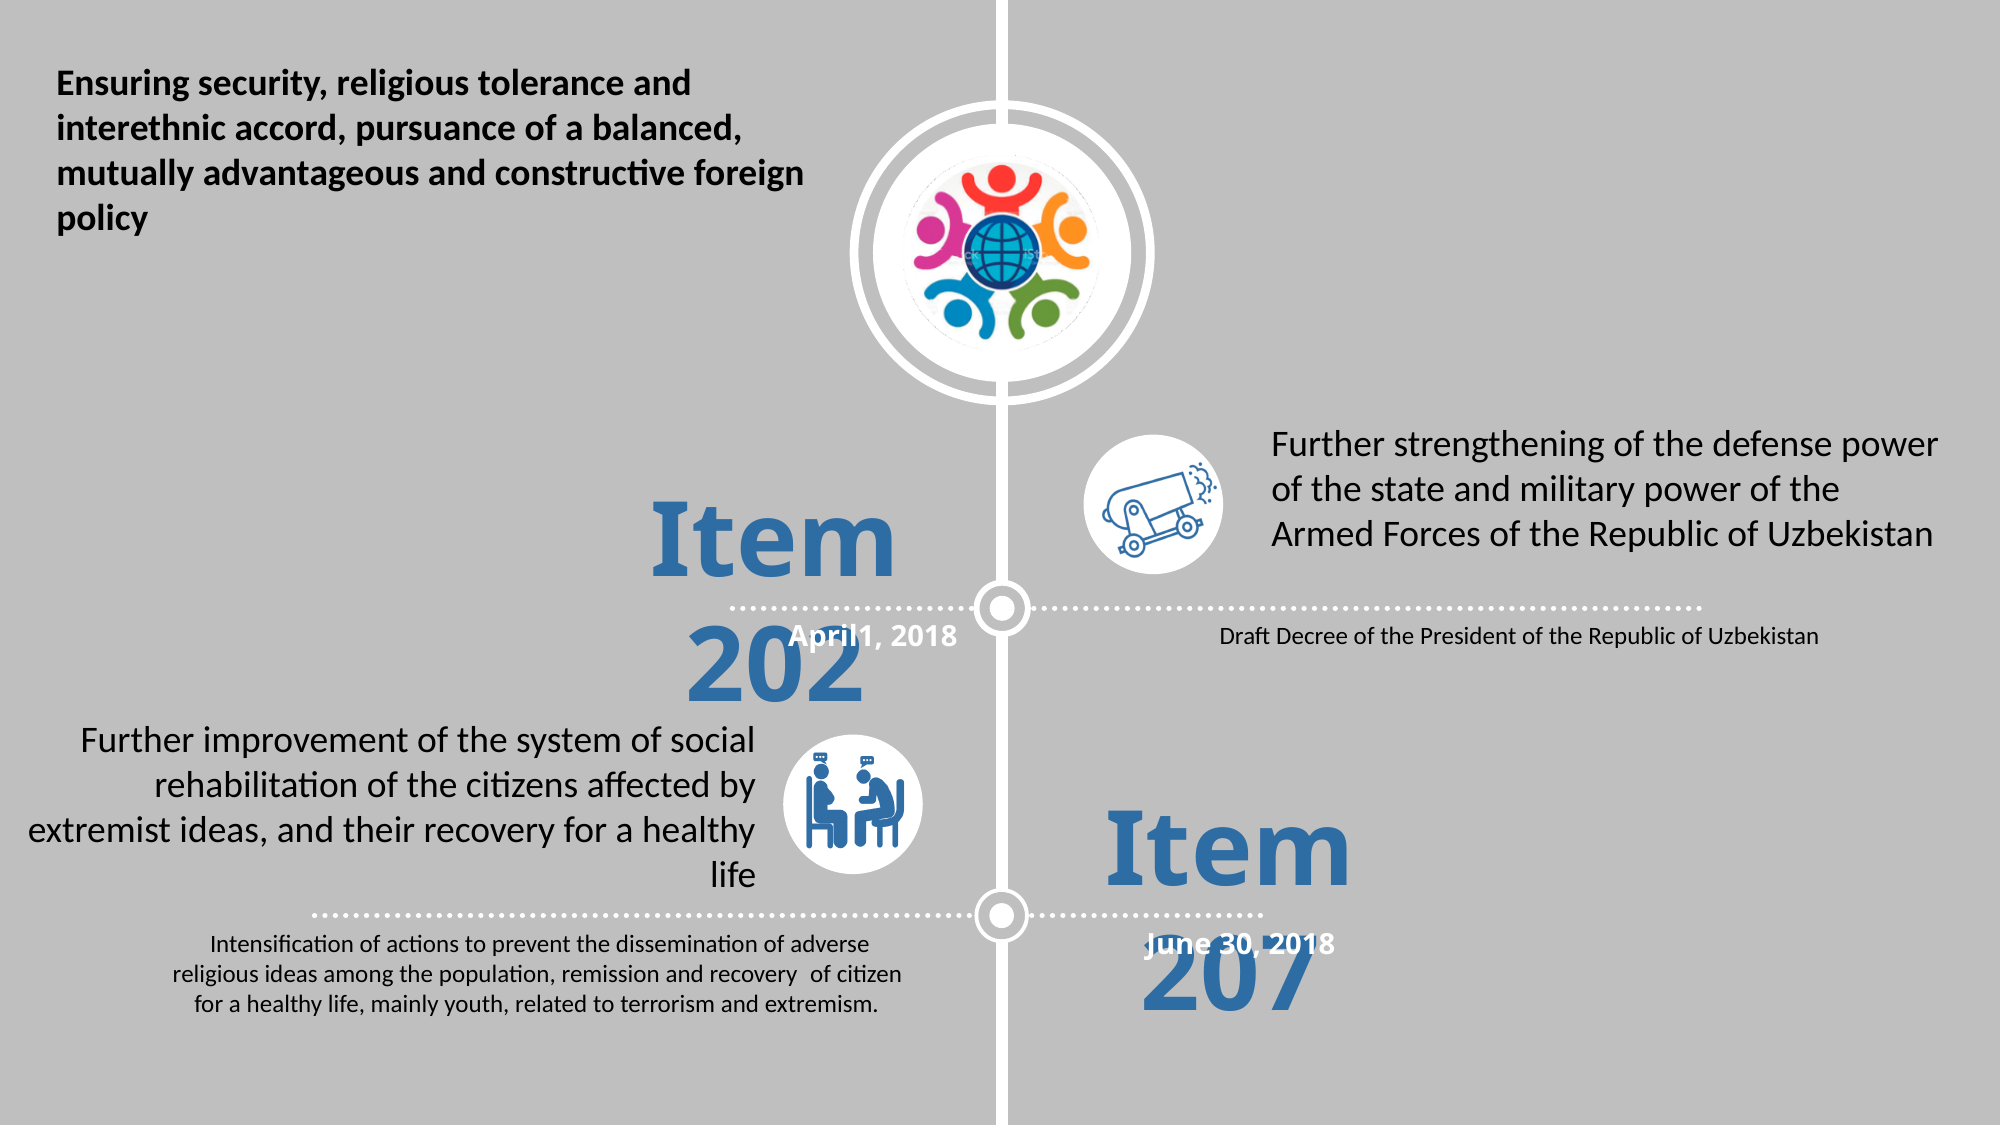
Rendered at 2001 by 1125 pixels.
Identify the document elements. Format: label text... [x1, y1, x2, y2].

text_box Item 207 [1006, 773, 1454, 1039]
picture [1086, 411, 1248, 547]
text_box June 30, 2018 [1261, 917, 1351, 968]
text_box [849, 100, 1155, 406]
picture [804, 749, 911, 852]
text_box April1, 2018 [393, 610, 973, 661]
text_box Ensuring security, religious tolerance and interethnic accord, pursuance of a balanced, mutually advantageous and constructive foreign policy [41, 50, 867, 245]
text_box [551, 411, 1959, 658]
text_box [0, 707, 1261, 1026]
picture [903, 155, 1100, 351]
